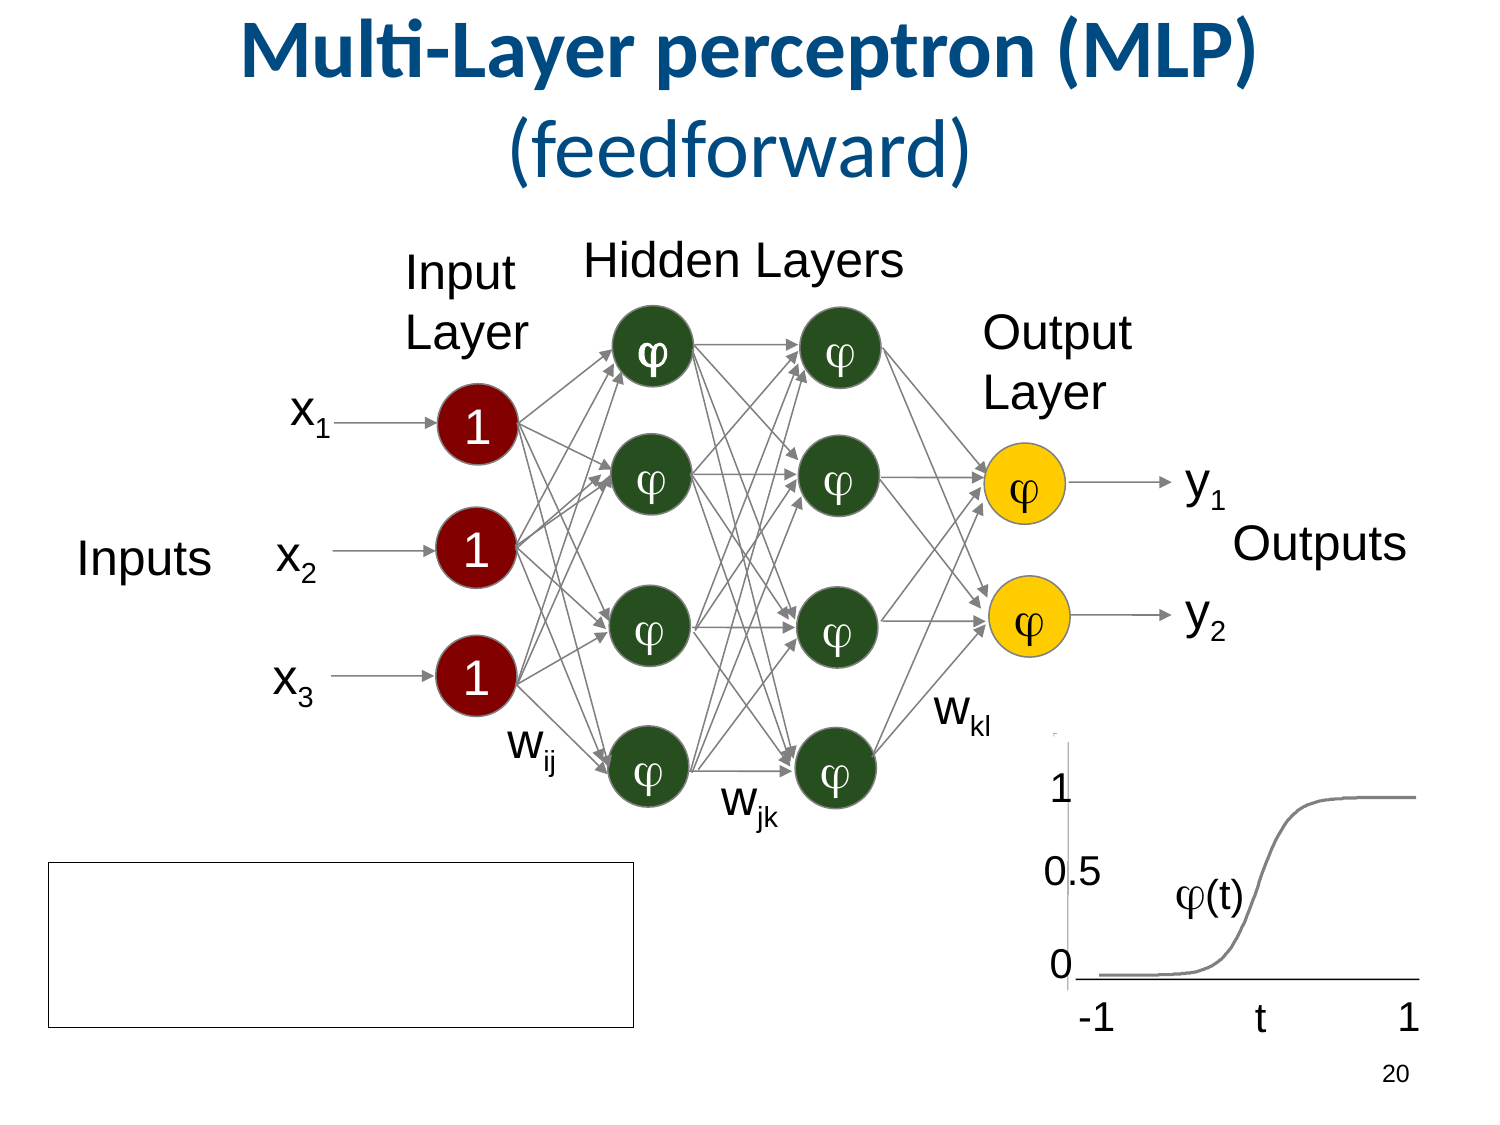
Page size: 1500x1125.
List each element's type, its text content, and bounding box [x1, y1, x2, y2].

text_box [1043, 741, 1421, 1049]
slide_number 19 [1074, 1042, 1425, 1103]
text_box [60, 219, 1423, 833]
title Multi-Layer perceptron (MLP) (feedforward) [0, 19, 1500, 169]
